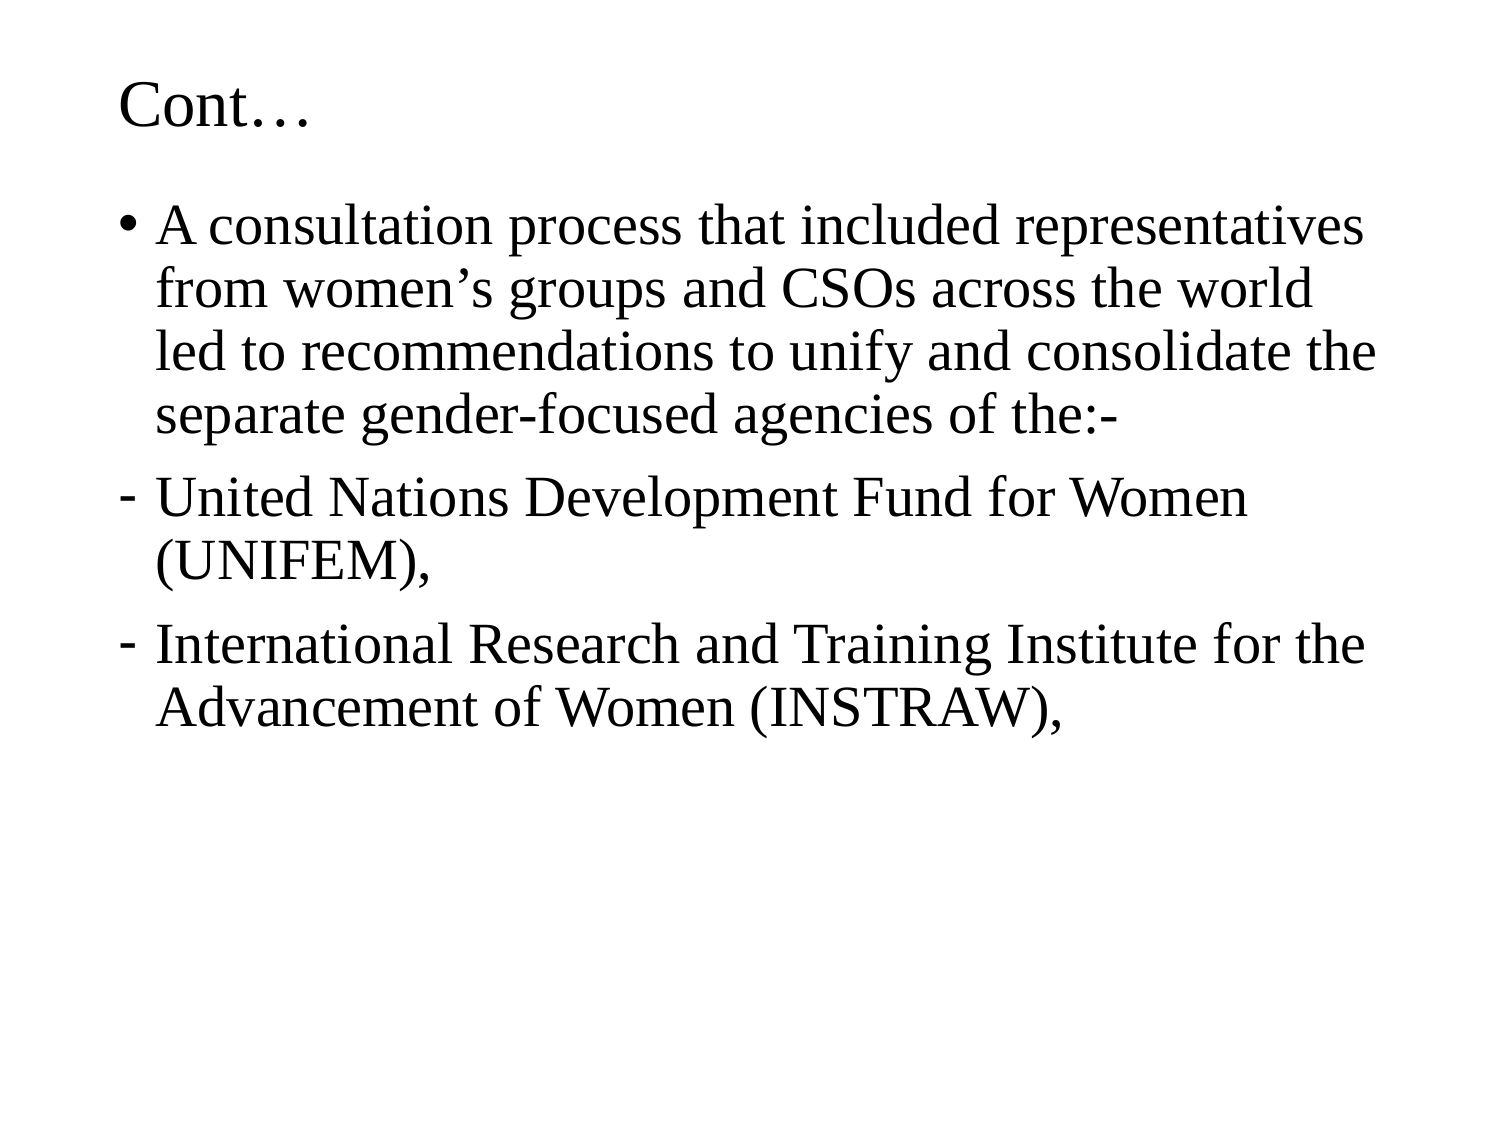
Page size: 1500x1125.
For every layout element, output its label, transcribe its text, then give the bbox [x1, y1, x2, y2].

title Cont… [103, 59, 1397, 150]
list A consultation process that included representatives from women’s groups and CSOs across the world led to recommendations to unify and consolidate the separate gender-focused agencies of the:- United Nations Development Fund for Women (UNIFEM), International Research and Training Institute for the Advancement of Women (INSTRAW), [103, 186, 1397, 1014]
